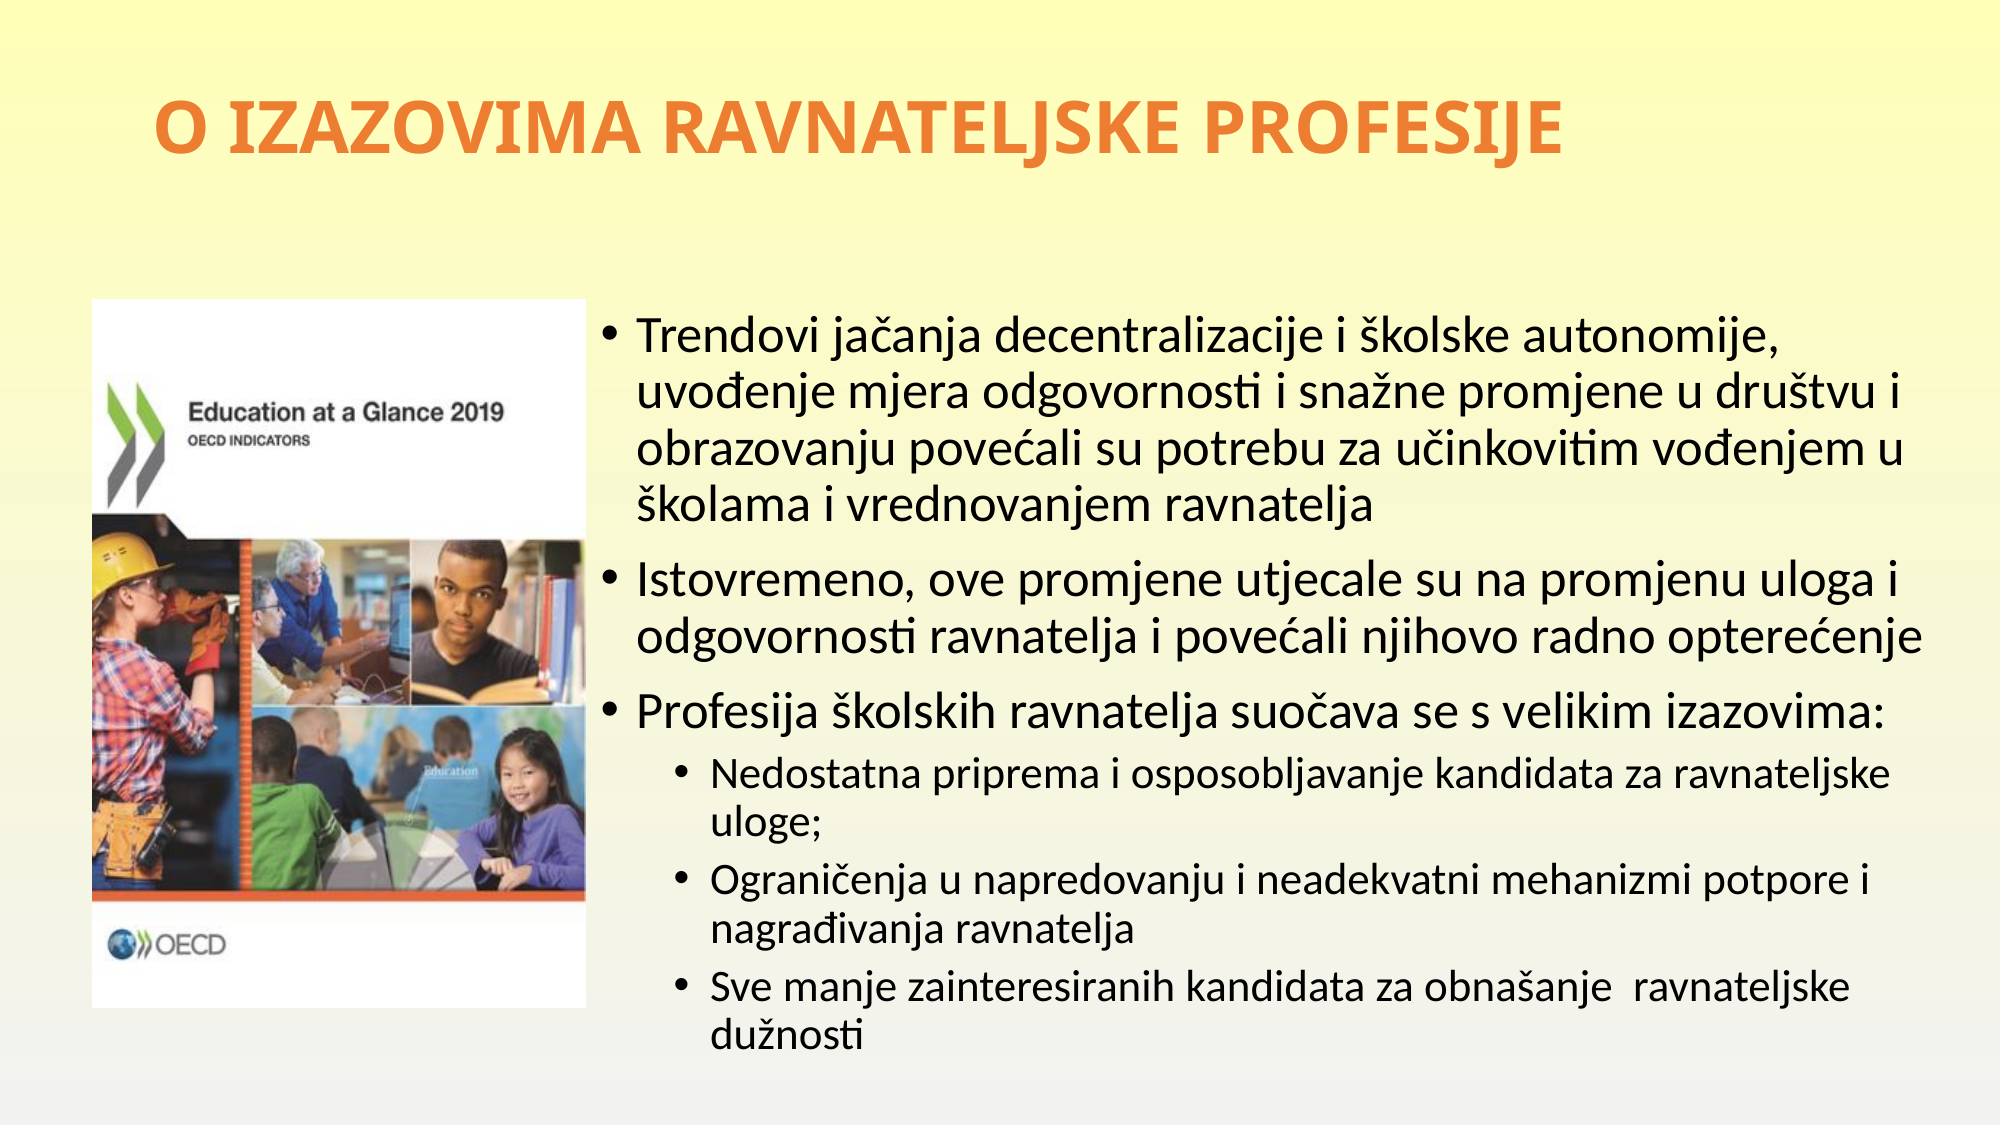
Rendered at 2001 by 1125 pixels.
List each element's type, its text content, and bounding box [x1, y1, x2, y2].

list Trendovi jačanja decentralizacije i školske autonomije, uvođenje mjera odgovornosti i snažne promjene u društvu i obrazovanju povećali su potrebu za učinkovitim vođenjem u školama i vrednovanjem ravnatelja Istovremeno, ove promjene utjecale su na promjenu uloga i odgovornosti ravnatelja i povećali njihovo radno opterećenje Profesija školskih ravnatelja suočava se s velikim izazovima: Nedostatna priprema i osposobljavanje kandidata za ravnateljske uloge; Ograničenja u napredovanju i neadekvatni mehanizmi potpore i nagrađivanja ravnatelja Sve manje zainteresiranih kandidata za obnašanje ravnateljske dužnosti [585, 299, 1947, 1107]
title O IZAZOVIMA RAVNATELJSKE PROFESIJE [137, 59, 1863, 202]
picture [92, 299, 586, 1008]
